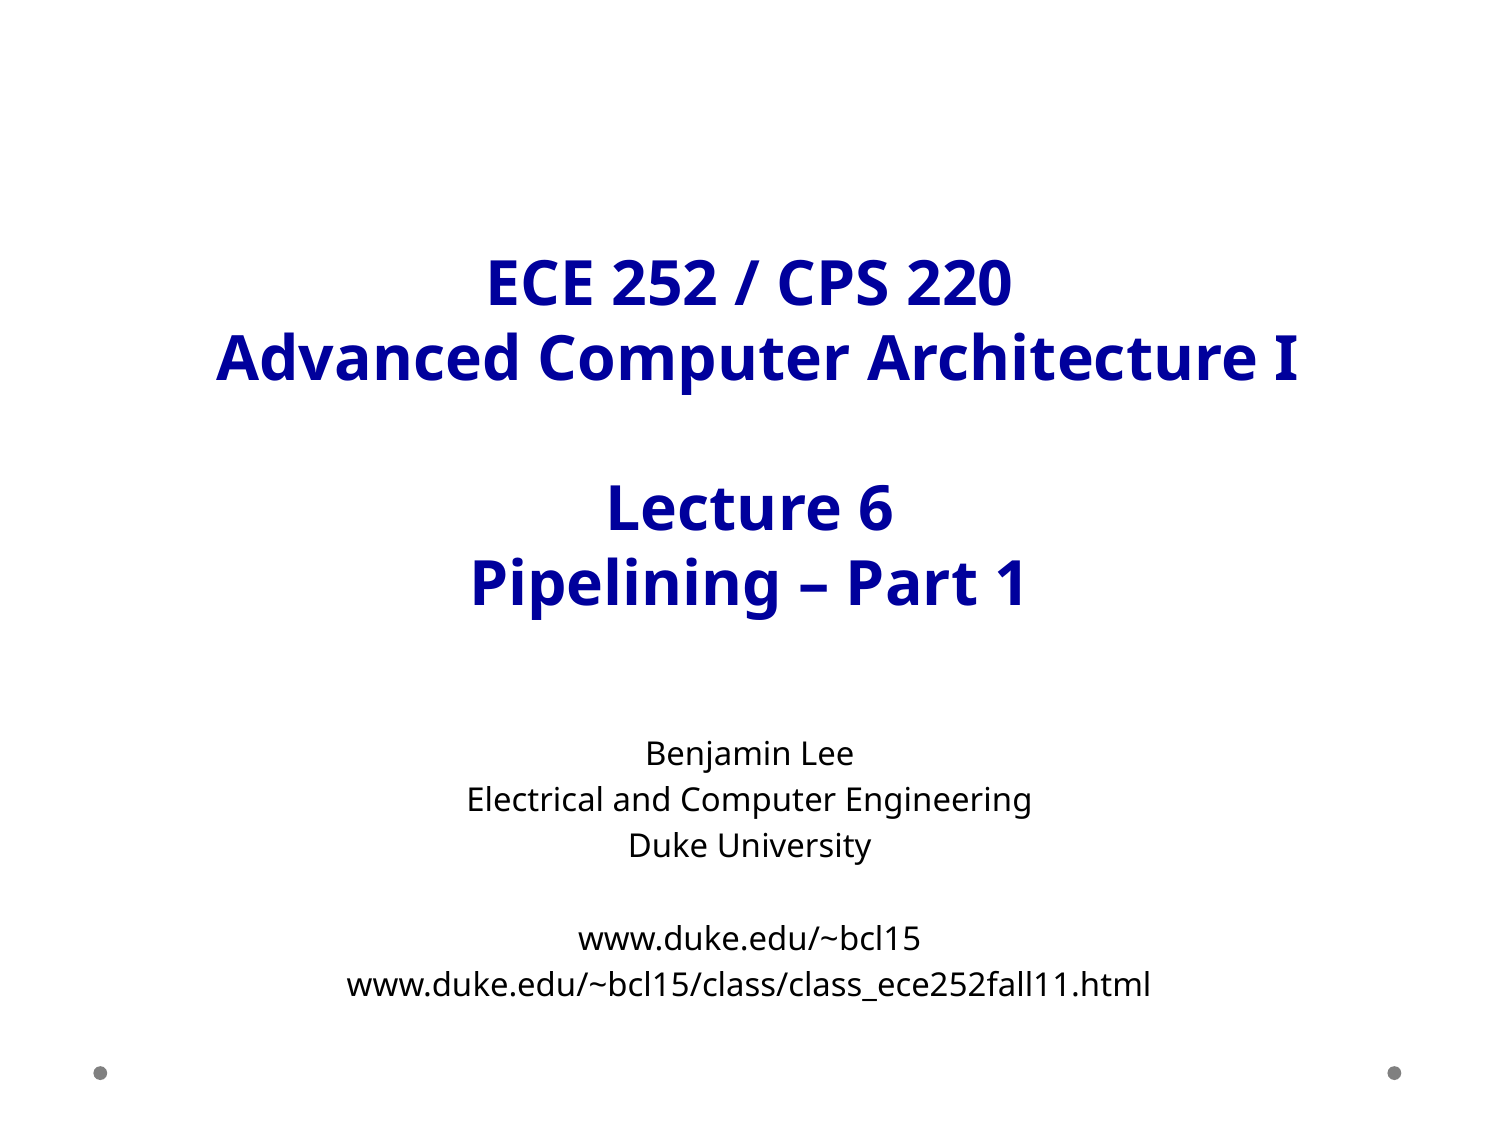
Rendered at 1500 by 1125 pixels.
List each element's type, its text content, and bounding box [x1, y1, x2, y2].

subtitle Benjamin Lee Electrical and Computer Engineering Duke University www.duke.edu/~bcl15 www.duke.edu/~bcl15/class/class_ece252fall11.html [225, 725, 1275, 1013]
title ECE 252 / CPS 220 Advanced Computer Architecture I Lecture 6 Pipelining – Part 1 [112, 75, 1388, 626]
